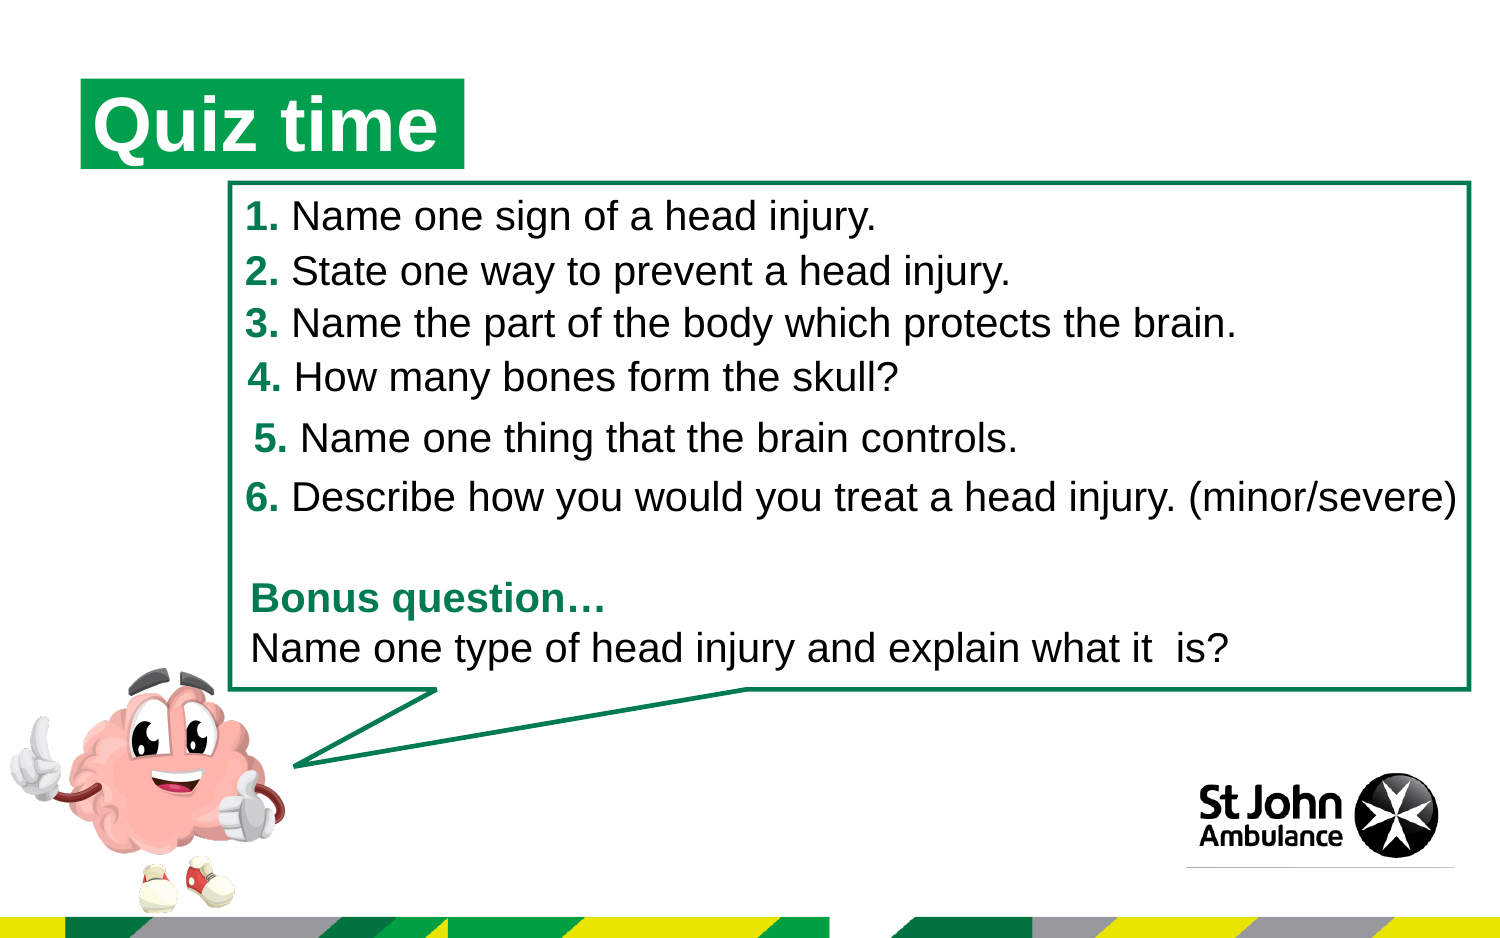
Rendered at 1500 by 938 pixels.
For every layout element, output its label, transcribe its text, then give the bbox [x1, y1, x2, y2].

text_box 5. Name one thing that the brain controls. [238, 403, 1034, 461]
text_box 4. How many bones form the skull? [232, 341, 915, 407]
text_box [285, 527, 1471, 768]
text_box Bonus question… Name one type of head injury and explain what it .is? [235, 512, 1331, 678]
text_box 1. Name one sign of a head injury. [230, 181, 1325, 236]
picture [1186, 762, 1455, 868]
picture [0, 668, 1500, 938]
text_box 2. State one way to prevent a head injury. [230, 236, 1355, 302]
text_box 6. Describe how you would you treat a head injury. (minor/severe) [230, 461, 1500, 527]
text_box [229, 181, 238, 668]
text_box [915, 181, 1471, 461]
text_box 3. Name the part of the body which protects the brain. [230, 288, 1337, 353]
list Quiz time [80, 78, 465, 169]
